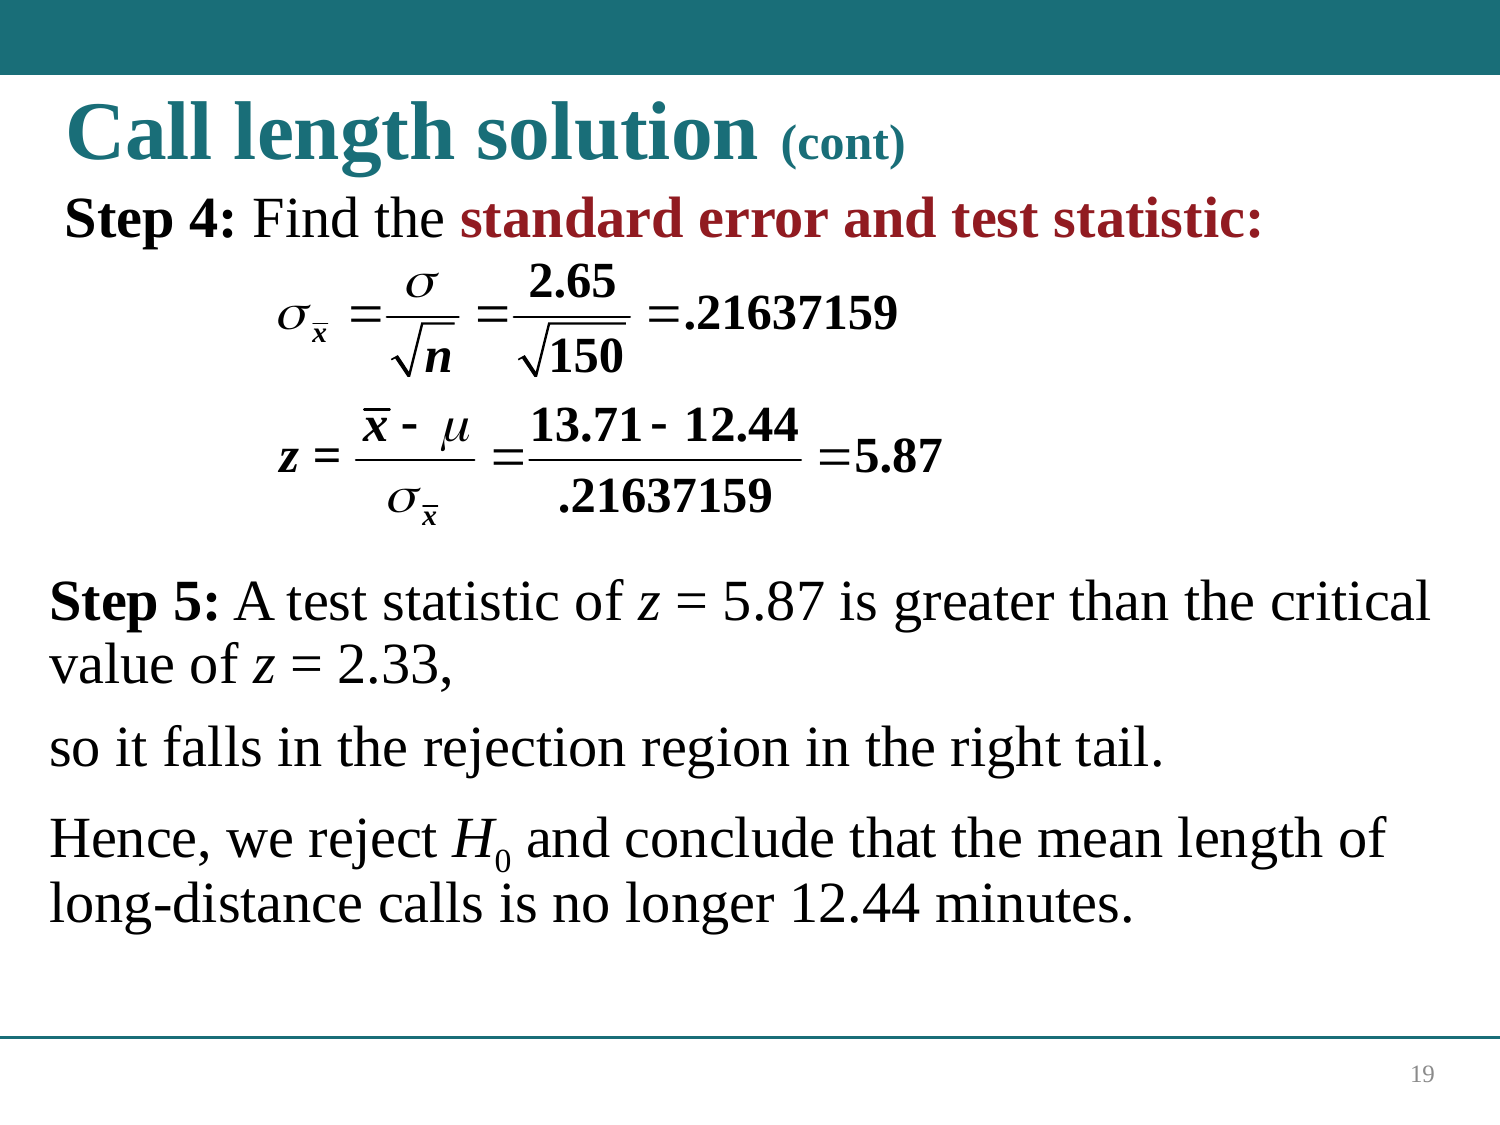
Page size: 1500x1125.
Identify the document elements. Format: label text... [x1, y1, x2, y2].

title Call length solution (cont) [50, 79, 1450, 179]
slide_number 19 [1059, 1042, 1450, 1103]
text_box Step 5: A test statistic of z = 5.87 is greater than the critical value of z = 2.33, so it falls in the rejection region in the right tail. Hence, we reject H0 and conclude that the mean length of long-distance calls is no longer 12.44 minutes. [34, 562, 1466, 946]
list Step 4: Find the standard error and test statistic: [50, 179, 1482, 255]
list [274, 254, 947, 530]
